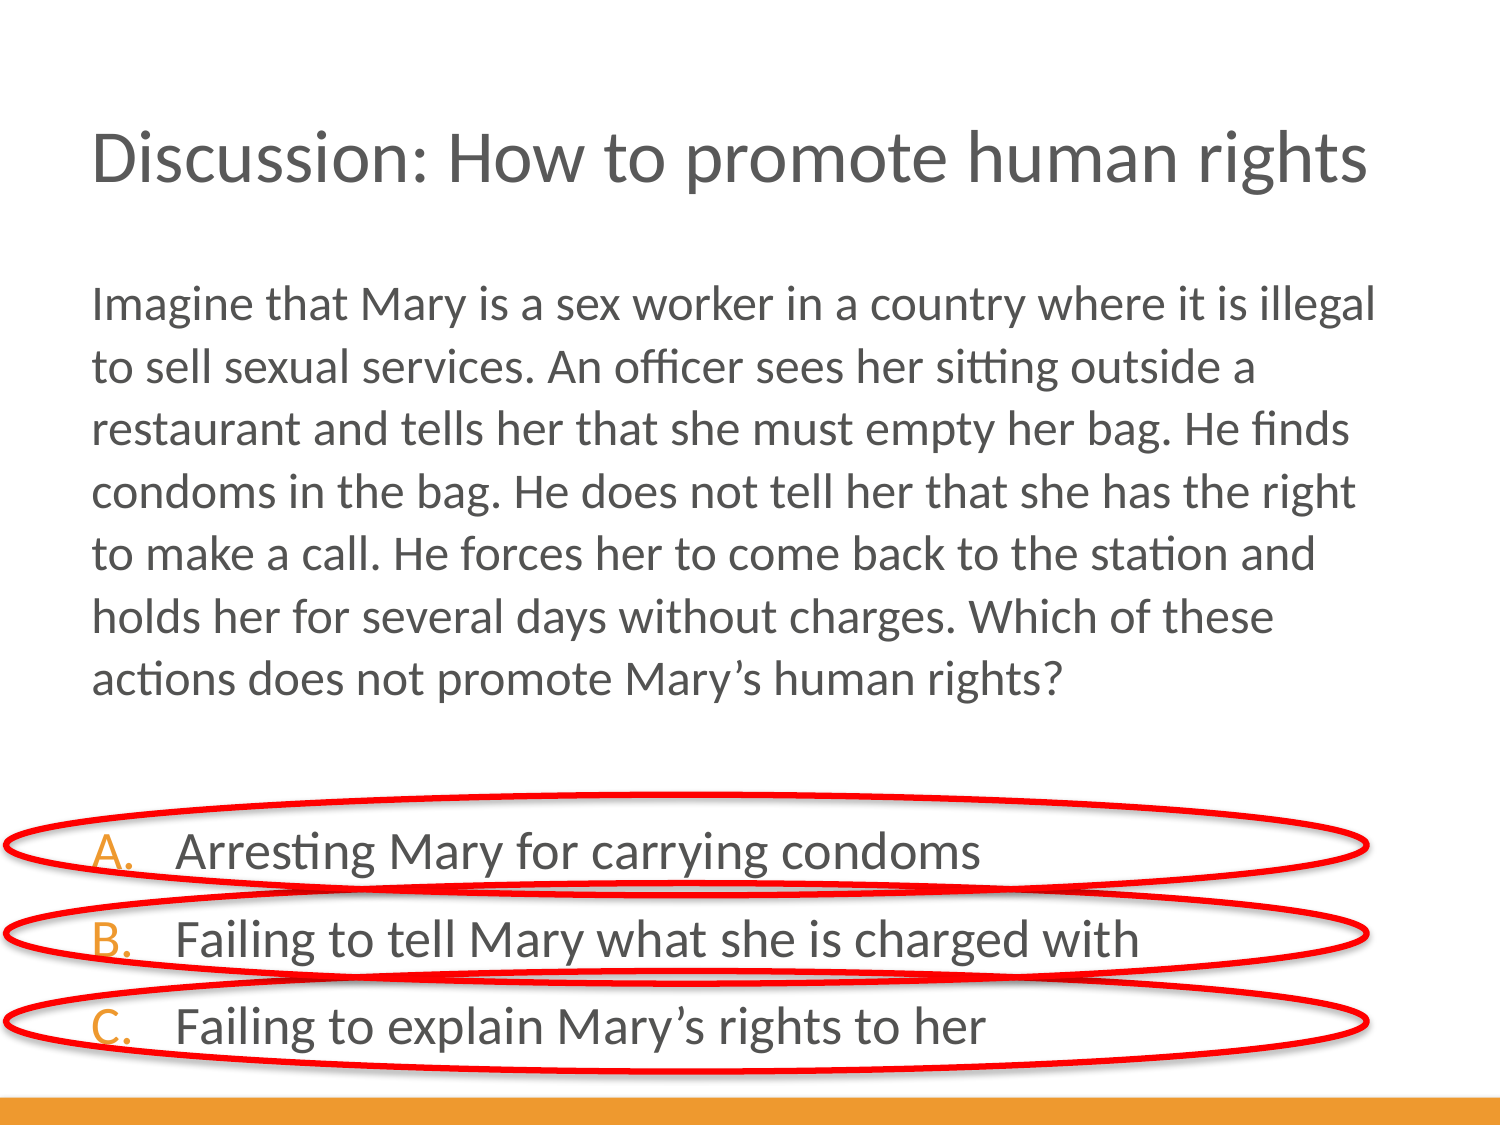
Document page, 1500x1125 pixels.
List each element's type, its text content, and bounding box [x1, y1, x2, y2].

text_box [5, 893, 1368, 985]
list Imagine that Mary is a sex worker in a country where it is illegal to sell sexual services. An officer sees her sitting outside a restaurant and tells her that she must empty her bag. He finds condoms in the bag. He does not tell her that she has the right to make a call. He forces her to come back to the station and holds her for several days without charges. Which of these actions does not promote Mary’s human rights? Arresting Mary for carrying condoms Failing to tell Mary what she is charged with Failing to explain Mary’s rights to her [76, 260, 1425, 946]
text_box [5, 981, 1368, 1073]
text_box [5, 793, 1368, 897]
title Discussion: How to promote human rights [76, 73, 1425, 233]
